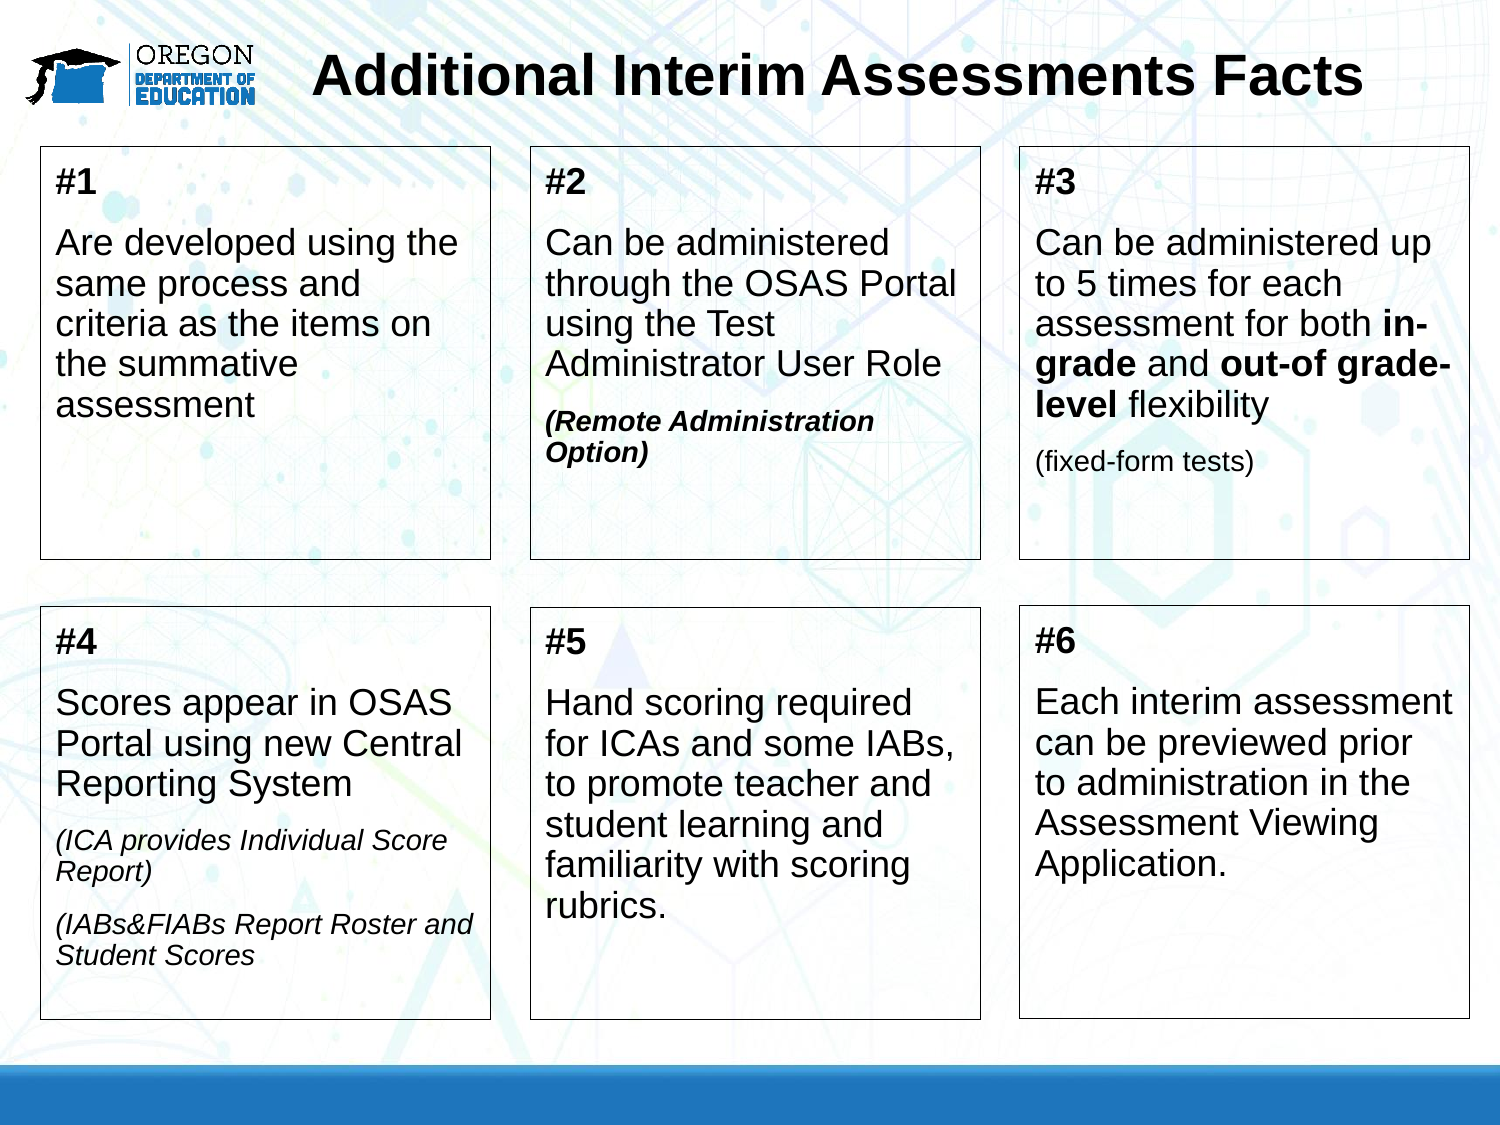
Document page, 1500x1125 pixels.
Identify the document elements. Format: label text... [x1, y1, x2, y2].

list #1 Are developed using the same process and criteria as the items on the summative assessment [40, 146, 491, 560]
list #6 Each interim assessment can be previewed prior to administration in the Assessment Viewing Application. [1019, 605, 1470, 1019]
list #3 Can be administered up to 5 times for each assessment for both in-grade and out-of grade-level flexibility (fixed-form tests) [1019, 146, 1470, 560]
list #4 Scores appear in OSAS Portal using new Central Reporting System (ICA provides Individual Score Report) (IABs&FIABs Report Roster and Student Scores [40, 606, 491, 1020]
picture [0, 0, 1500, 1125]
list #2 Can be administered through the OSAS Portal using the Test Administrator User Role (Remote Administration Option) [530, 146, 981, 560]
list #5 Hand scoring required for ICAs and some IABs, to promote teacher and student learning and familiarity with scoring rubrics. [530, 607, 981, 1020]
title Additional Interim Assessments Facts [296, 30, 1463, 127]
